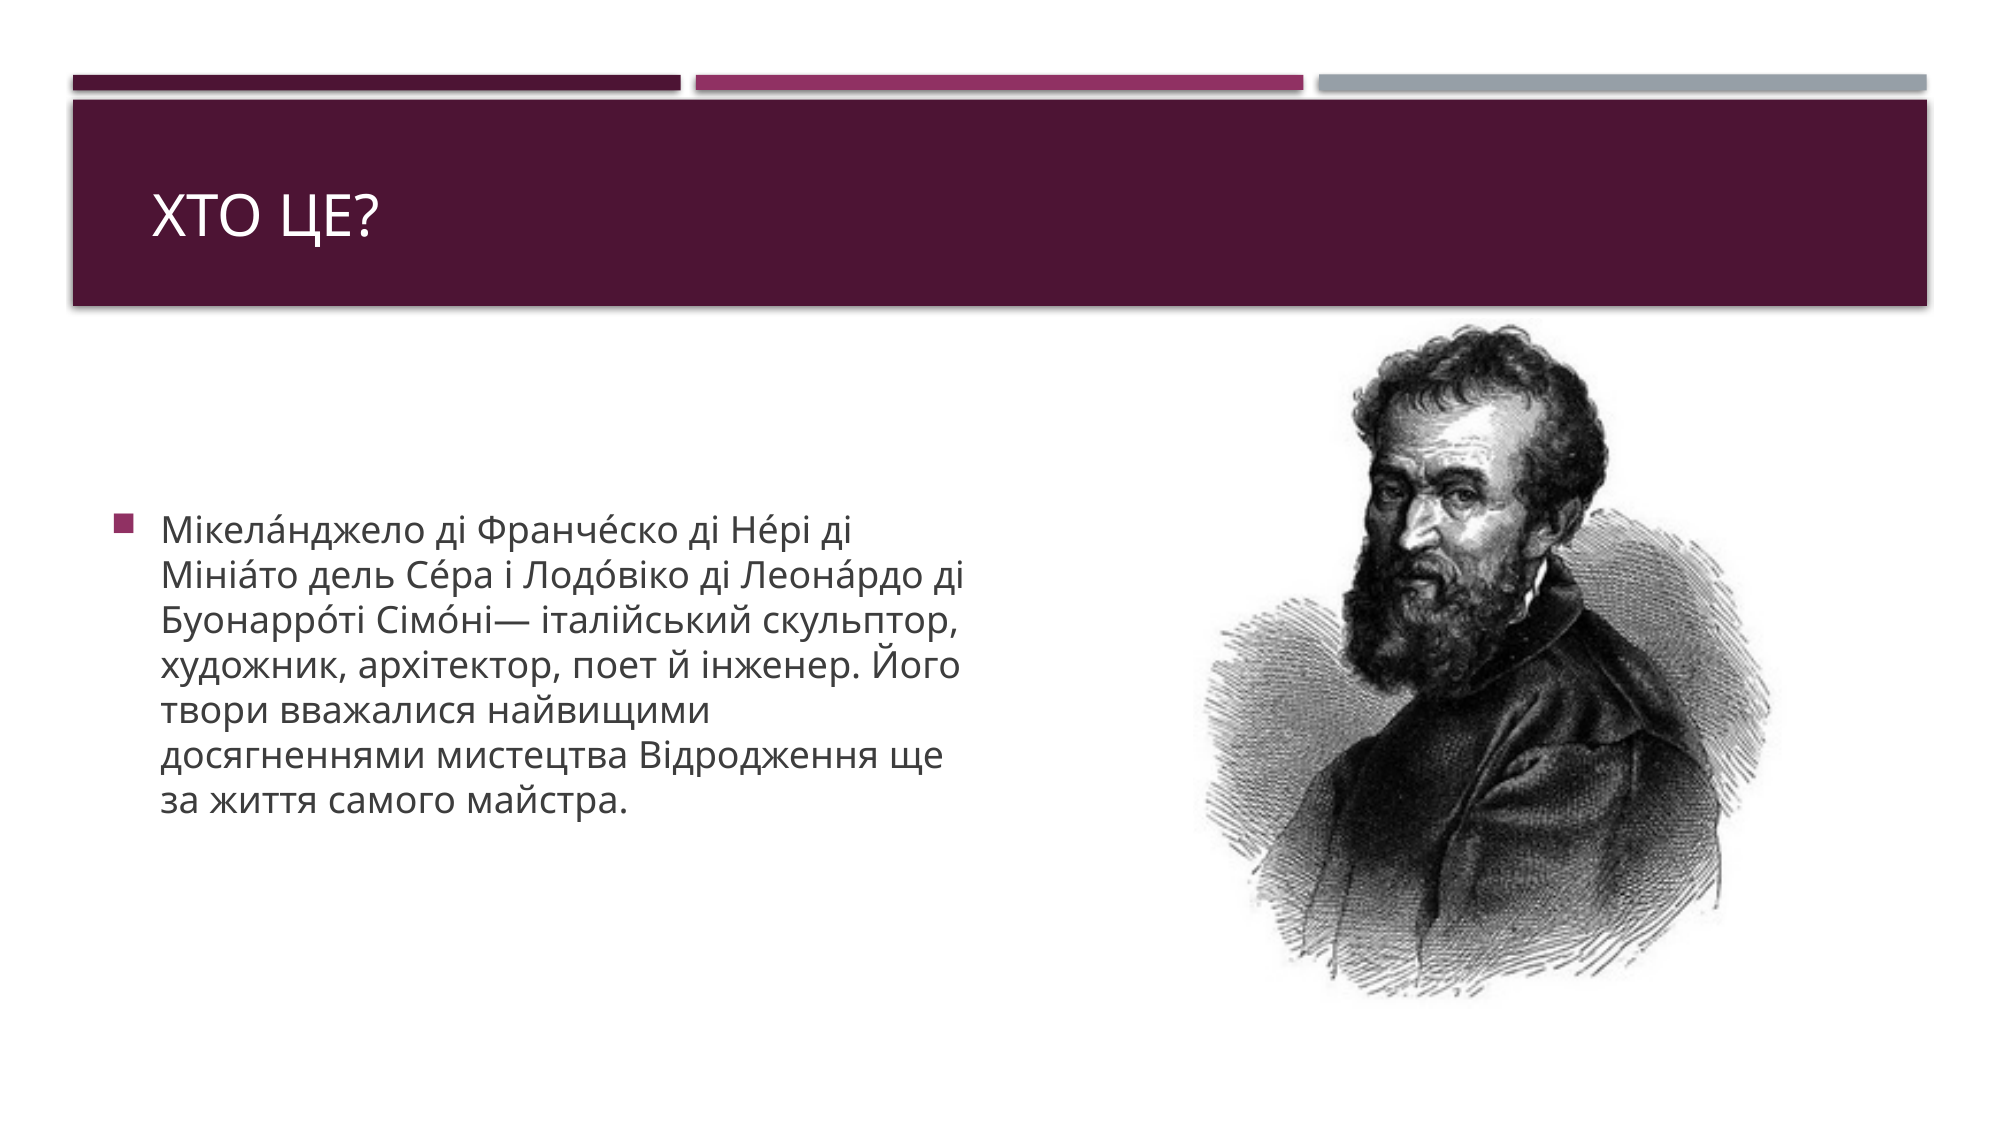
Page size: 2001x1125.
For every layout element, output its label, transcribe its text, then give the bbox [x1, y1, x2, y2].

list Мікела́нджело ді Франче́ско ді Не́рі ді Мініа́то дель Се́ра і Лодо́віко ді Леона́рдо ді Буонарро́ті Сімо́ні— італійський скульптор, художник, архітектор, поет й інженер. Його твори вважалися найвищими досягненнями мистецтва Відродження ще за життя самого майстра. [95, 365, 985, 962]
title Хто це? [137, 59, 1863, 256]
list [1192, 317, 1792, 1009]
